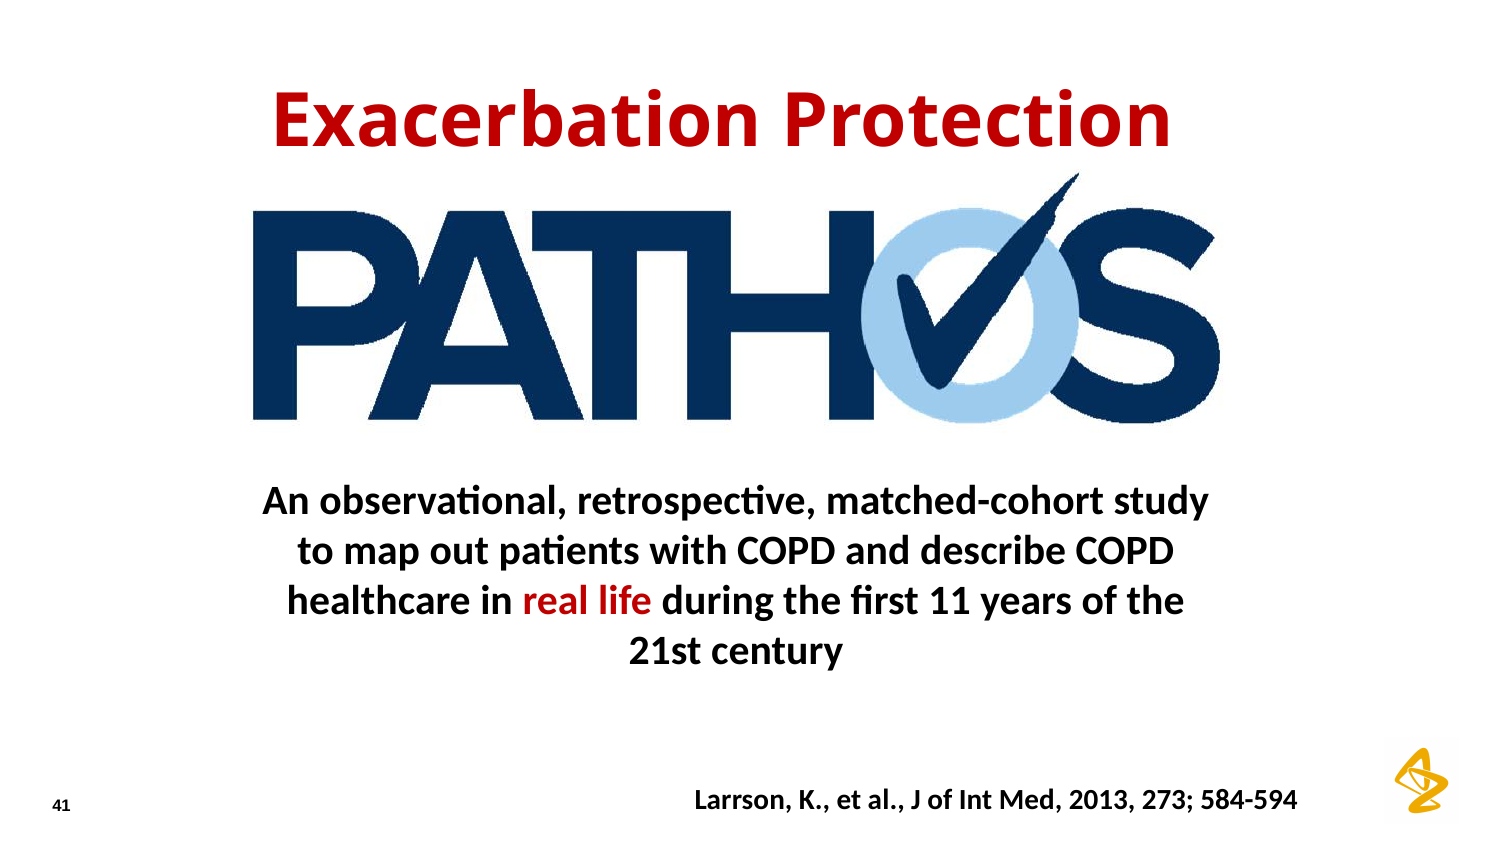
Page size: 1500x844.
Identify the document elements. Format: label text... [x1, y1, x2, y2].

picture [1384, 737, 1459, 824]
picture [242, 169, 1230, 437]
slide_number 41 [52, 795, 118, 822]
text_box Larrson, K., et al., J of Int Med, 2013, 273; 584-594 [158, 773, 1314, 823]
text_box An observational, retrospective, matched-cohort study to map out patients with COPD and describe COPD healthcare in real life during the first 11 years of the 21st century [242, 443, 1230, 773]
text_box Exacerbation Protection [256, 63, 1281, 169]
